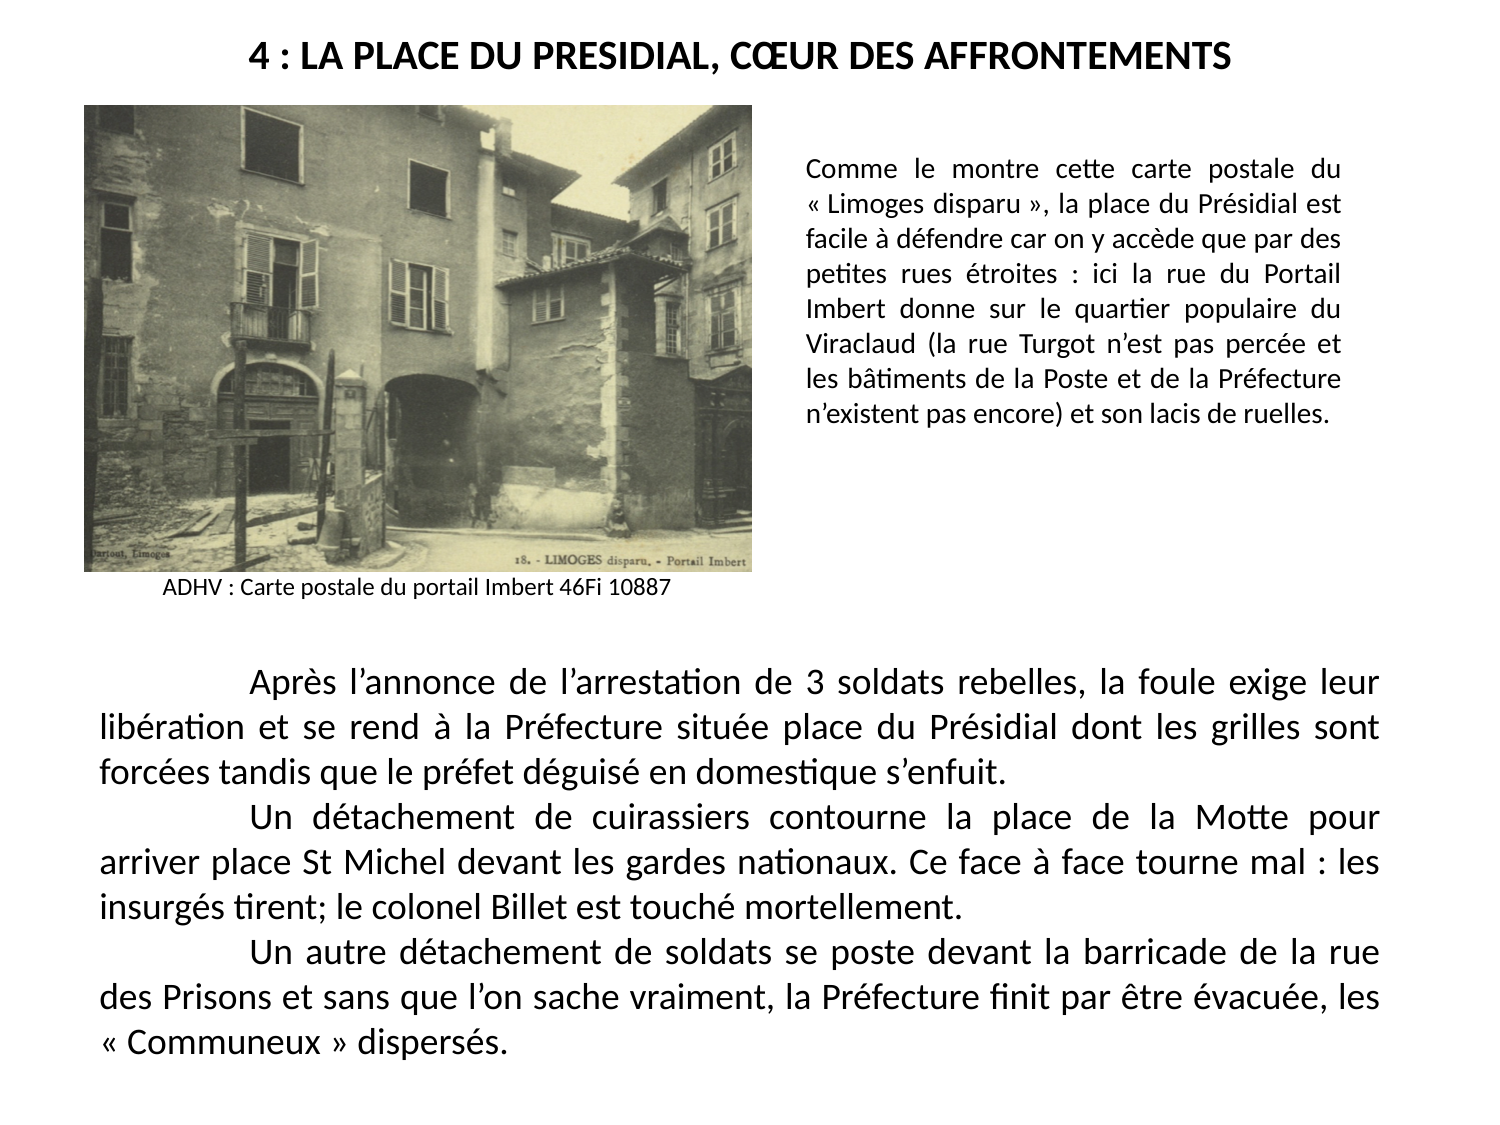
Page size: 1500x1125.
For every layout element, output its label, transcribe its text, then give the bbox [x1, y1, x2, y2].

text_box Comme le montre cette carte postale du « Limoges disparu », la place du Présidial est facile à défendre car on y accède que par des petites rues étroites : ici la rue du Portail Imbert donne sur le quartier populaire du Viraclaud (la rue Turgot n’est pas percée et les bâtiments de la Poste et de la Préfecture n’existent pas encore) et son lacis de ruelles. [791, 141, 1357, 437]
text_box ADHV : Carte postale du portail Imbert 46Fi 10887 [147, 581, 688, 608]
text_box Après l’annonce de l’arrestation de 3 soldats rebelles, la foule exige leur libération et se rend à la Préfecture située place du Présidial dont les grilles sont forcées tandis que le préfet déguisé en domestique s’enfuit. Un détachement de cuirassiers contourne la place de la Motte pour arriver place St Michel devant les gardes nationaux. Ce face à face tourne mal : les insurgés tirent; le colonel Billet est touché mortellement. Un autre détachement de soldats se poste devant la barricade de la rue des Prisons et sans que l’on sache vraiment, la Préfecture finit par être évacuée, les « Communeux » dispersés. [84, 649, 1397, 1070]
picture [84, 105, 752, 573]
title 4 : LA PLACE DU PRESIDIAL, CŒUR DES AFFRONTEMENTS [84, 0, 1397, 106]
